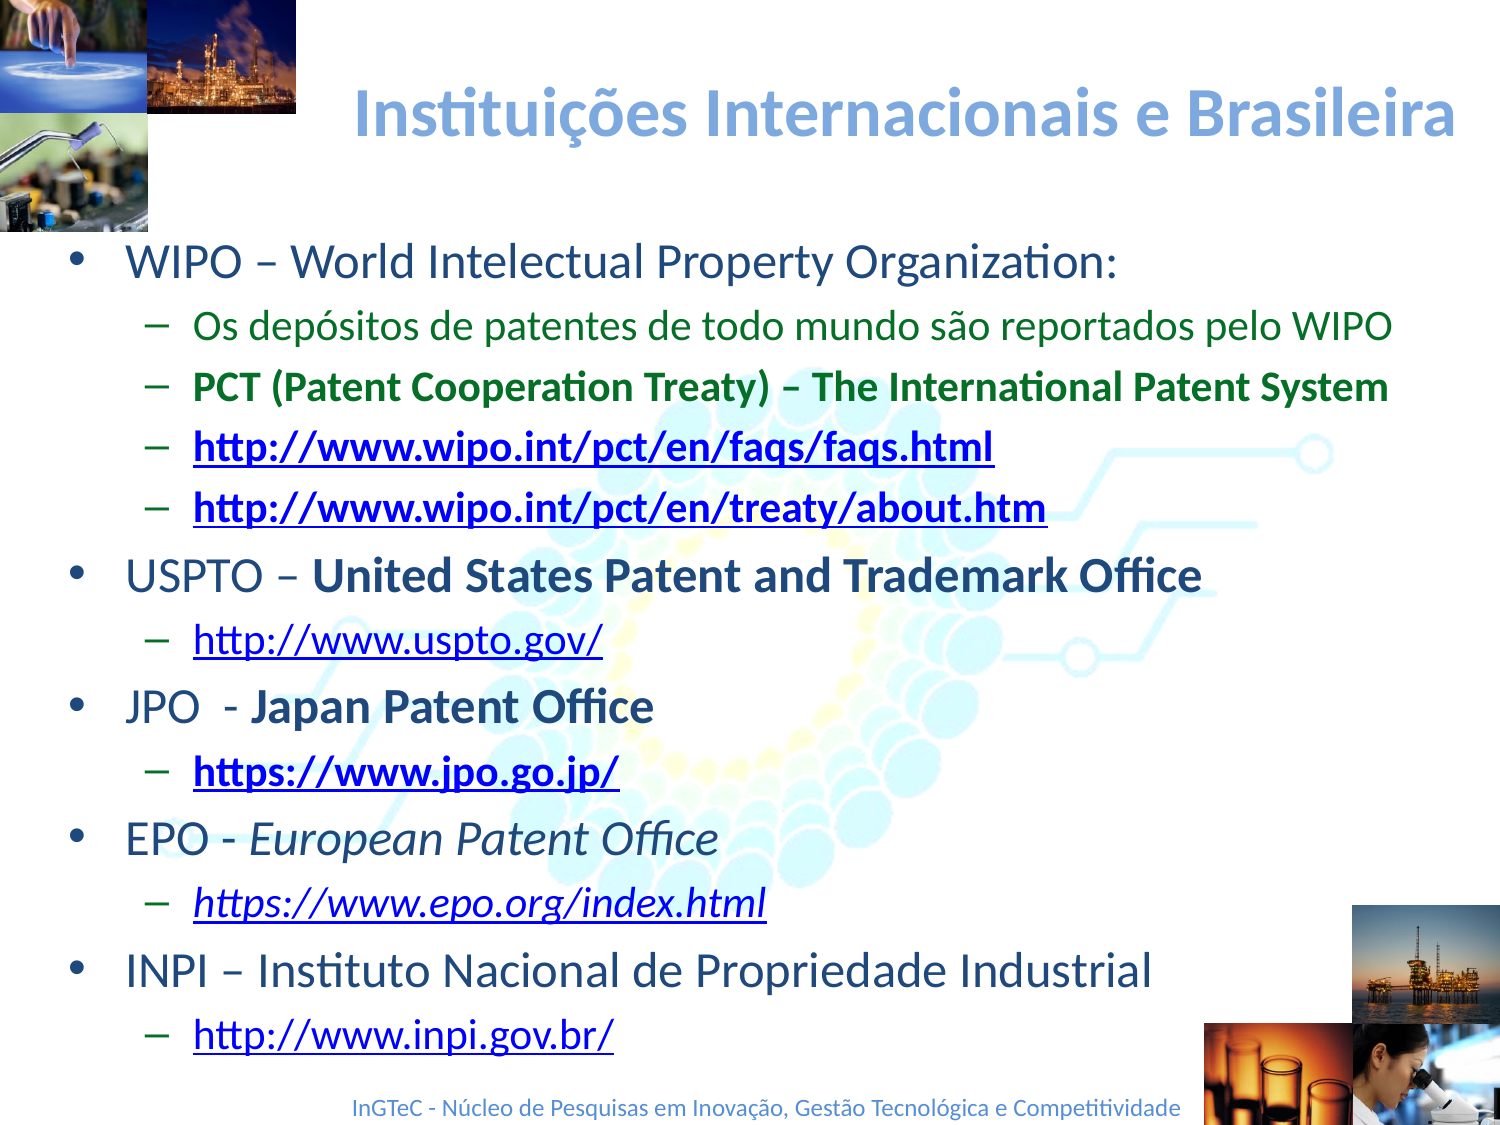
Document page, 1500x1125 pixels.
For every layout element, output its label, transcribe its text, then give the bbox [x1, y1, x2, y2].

picture [0, 0, 296, 232]
title Instituições Internacionais e Brasileira [312, 20, 1500, 197]
picture [1204, 905, 1500, 1125]
list WIPO – World Intelectual Property Organization: Os depósitos de patentes de todo mundo são reportados pelo WIPO PCT (Patent Cooperation Treaty) – The International Patent System http://www.wipo.int/pct/en/faqs/faqs.html http://www.wipo.int/pct/en/treaty/about.htm USPTO – United States Patent and Trademark Office http://www.uspto.gov/ JPO - Japan Patent Office https://www.jpo.go.jp/ EPO - European Patent Office https://www.epo.org/index.html INPI – Instituto Nacional de Propriedade Industrial http://www.inpi.gov.br/ [53, 219, 1459, 1071]
